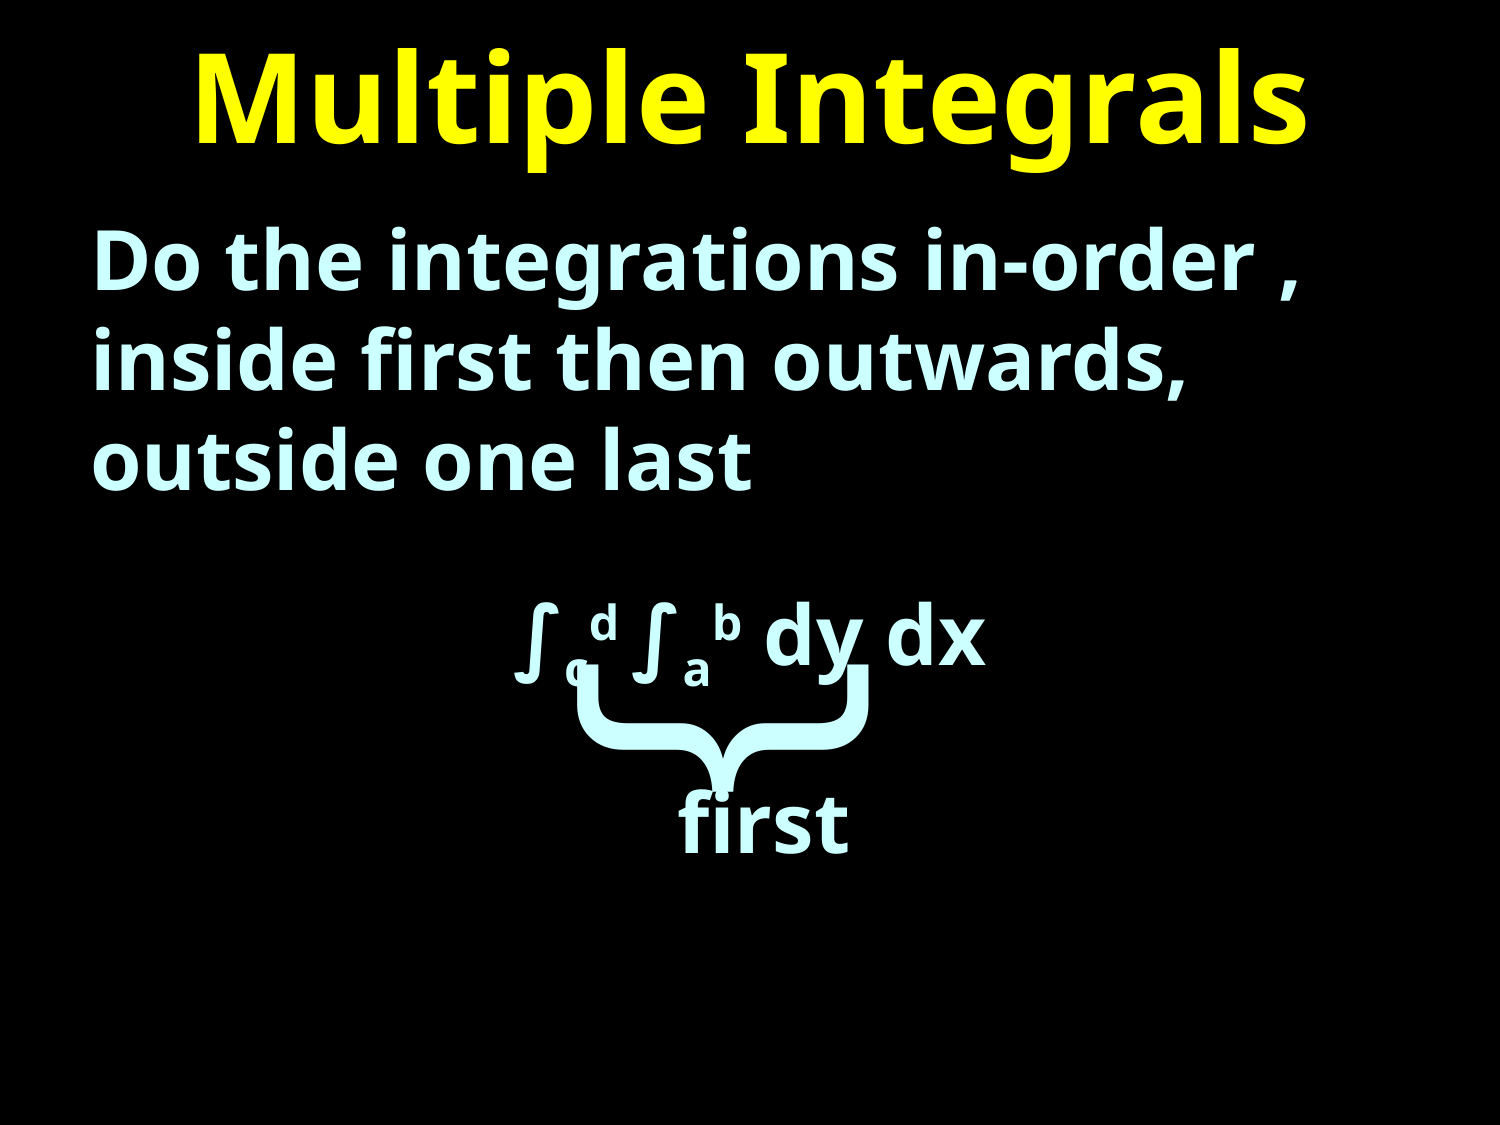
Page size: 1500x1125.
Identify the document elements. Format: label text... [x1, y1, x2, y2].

title Multiple Integrals [0, 0, 1500, 188]
text_box } [762, 624, 963, 725]
list Do the integrations in-order , inside first then outwards, outside one last ∫cd ∫ab dy dx [75, 200, 1425, 1125]
text_box first [662, 762, 900, 900]
